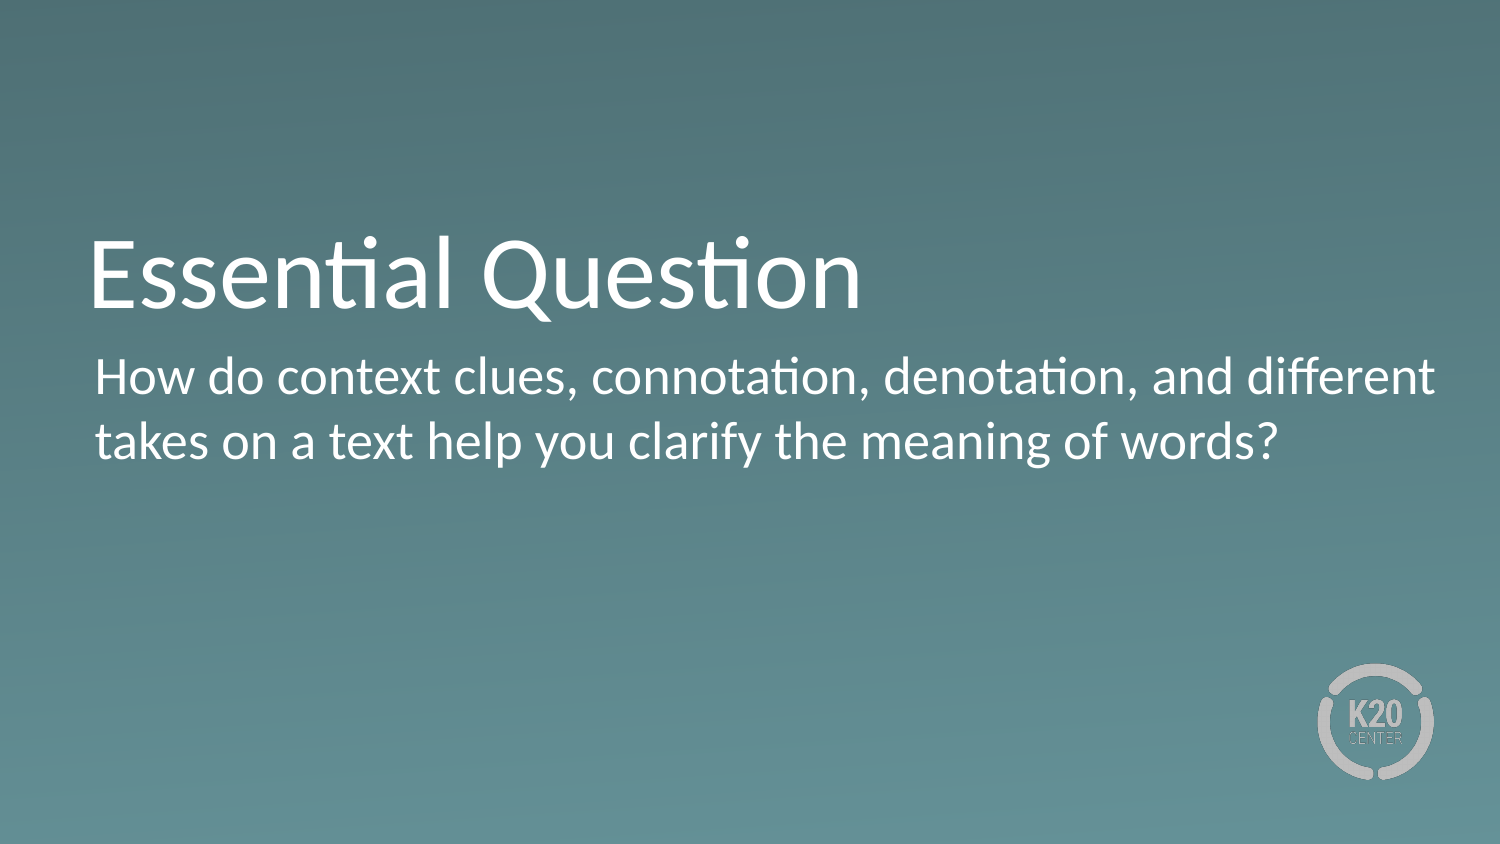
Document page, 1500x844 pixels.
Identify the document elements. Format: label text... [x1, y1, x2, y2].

list How do context clues, connotation, denotation, and different takes on a text help you clarify the meaning of words? [86, 332, 1457, 519]
picture [1300, 646, 1451, 797]
title Essential Question [86, 161, 1362, 330]
